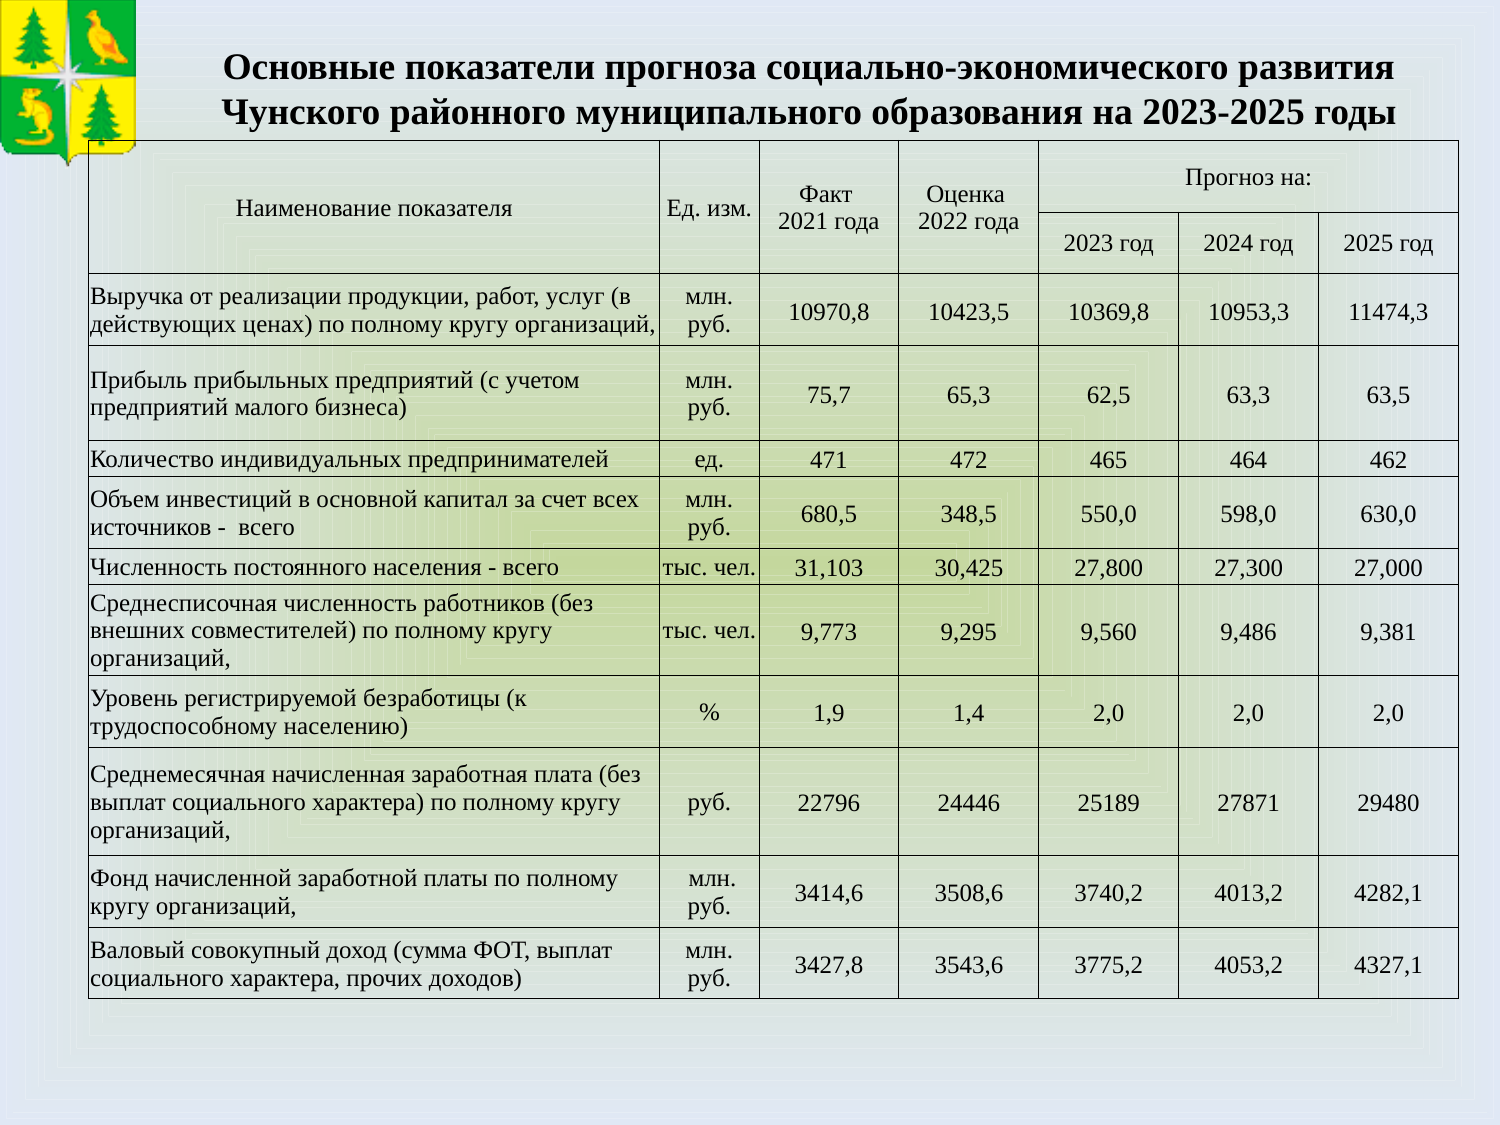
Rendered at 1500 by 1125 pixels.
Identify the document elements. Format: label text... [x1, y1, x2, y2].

table_cell 630,0 [1319, 477, 1458, 548]
table_cell 27,000 [1319, 549, 1458, 584]
table_cell 3414,6 [760, 856, 898, 927]
table_cell 2025 год [1319, 213, 1458, 273]
table_cell % [660, 676, 759, 747]
table_cell 1,4 [899, 676, 1038, 747]
table_cell 2024 год [1179, 213, 1318, 273]
table_cell 598,0 [1179, 477, 1318, 548]
table_cell 348,5 [899, 477, 1038, 548]
table_cell 3543,6 [899, 928, 1038, 998]
table_cell Фонд начисленной заработной платы по полному кругу организаций, [89, 856, 659, 927]
table_cell 9,560 [1039, 585, 1178, 675]
table_cell 3775,2 [1039, 928, 1178, 998]
table_cell 30,425 [899, 549, 1038, 584]
table_cell 471 [760, 441, 898, 476]
table_cell Объем инвестиций в основной капитал за счет всех источников - всего [89, 477, 659, 548]
table_cell 10953,3 [1179, 274, 1318, 345]
table_cell Среднесписочная численность работников (без внешних совместителей) по полному кругу организаций, [89, 585, 659, 675]
table_cell 2,0 [1039, 676, 1178, 747]
picture [0, 0, 136, 169]
table_cell 65,3 [899, 346, 1038, 440]
table_cell 63,3 [1179, 346, 1318, 440]
table_cell тыс. чел. [660, 585, 759, 675]
table_cell 464 [1179, 441, 1318, 476]
table_cell 9,381 [1319, 585, 1458, 675]
table_cell 63,5 [1319, 346, 1458, 440]
table_cell 29480 [1319, 748, 1458, 855]
table_cell 4053,2 [1179, 928, 1318, 998]
table_cell 9,486 [1179, 585, 1318, 675]
table_cell Валовый совокупный доход (сумма ФОТ, выплат социального характера, прочих доходов) [89, 928, 659, 998]
table_cell 27,300 [1179, 549, 1318, 584]
table_cell 10970,8 [760, 274, 898, 345]
table_cell Количество индивидуальных предпринимателей [89, 441, 659, 476]
table_cell 3427,8 [760, 928, 898, 998]
table_header Прогноз на: [1039, 141, 1458, 212]
table_cell Среднемесячная начисленная заработная плата (без выплат социального характера) по полному кругу организаций, [89, 748, 659, 855]
table_header Ед. изм. [660, 141, 759, 273]
table_cell млн. руб. [660, 477, 759, 548]
table_cell 4282,1 [1319, 856, 1458, 927]
table_cell 22796 [760, 748, 898, 855]
table_header Факт 2021 года [760, 141, 898, 273]
table_cell 550,0 [1039, 477, 1178, 548]
table_cell 2,0 [1319, 676, 1458, 747]
table_cell 9,295 [899, 585, 1038, 675]
table_cell 680,5 [760, 477, 898, 548]
table_cell 75,7 [760, 346, 898, 440]
table_cell млн. руб. [660, 274, 759, 345]
table_cell млн. руб. [660, 928, 759, 998]
table_cell 10369,8 [1039, 274, 1178, 345]
table_cell 10423,5 [899, 274, 1038, 345]
table_cell Прибыль прибыльных предприятий (с учетом предприятий малого бизнеса) [89, 346, 659, 440]
table_cell 27871 [1179, 748, 1318, 855]
table_cell 472 [899, 441, 1038, 476]
table_cell 3740,2 [1039, 856, 1178, 927]
table_cell Уровень регистрируемой безработицы (к трудоспособному населению) [89, 676, 659, 747]
table_cell 465 [1039, 441, 1178, 476]
table_cell 3508,6 [899, 856, 1038, 927]
table_cell Численность постоянного населения - всего [89, 549, 659, 584]
table_cell тыс. чел. [660, 549, 759, 584]
table_cell 462 [1319, 441, 1458, 476]
table_cell млн. руб. [660, 856, 759, 927]
table_cell 2023 год [1039, 213, 1178, 273]
table_cell 25189 [1039, 748, 1178, 855]
table_cell 1,9 [760, 676, 898, 747]
table_cell Выручка от реализации продукции, работ, услуг (в действующих ценах) по полному кругу организаций, [89, 274, 659, 345]
table_cell 4013,2 [1179, 856, 1318, 927]
table_cell 11474,3 [1319, 274, 1458, 345]
table_cell млн. руб. [660, 346, 759, 440]
table_cell 27,800 [1039, 549, 1178, 584]
table_cell 4327,1 [1319, 928, 1458, 998]
table_cell 9,773 [760, 585, 898, 675]
table_header Оценка 2022 года [899, 141, 1038, 273]
text_box Основные показатели прогноза социально-экономического развития Чунского районного муниципального образования на 2023-2025 годы [159, 34, 1459, 139]
table_cell 31,103 [760, 549, 898, 584]
table_cell 24446 [899, 748, 1038, 855]
table_header Наименование показателя [89, 141, 659, 273]
table_cell 2,0 [1179, 676, 1318, 747]
table_cell ед. [660, 441, 759, 476]
table_cell 62,5 [1039, 346, 1178, 440]
table_cell руб. [660, 748, 759, 855]
